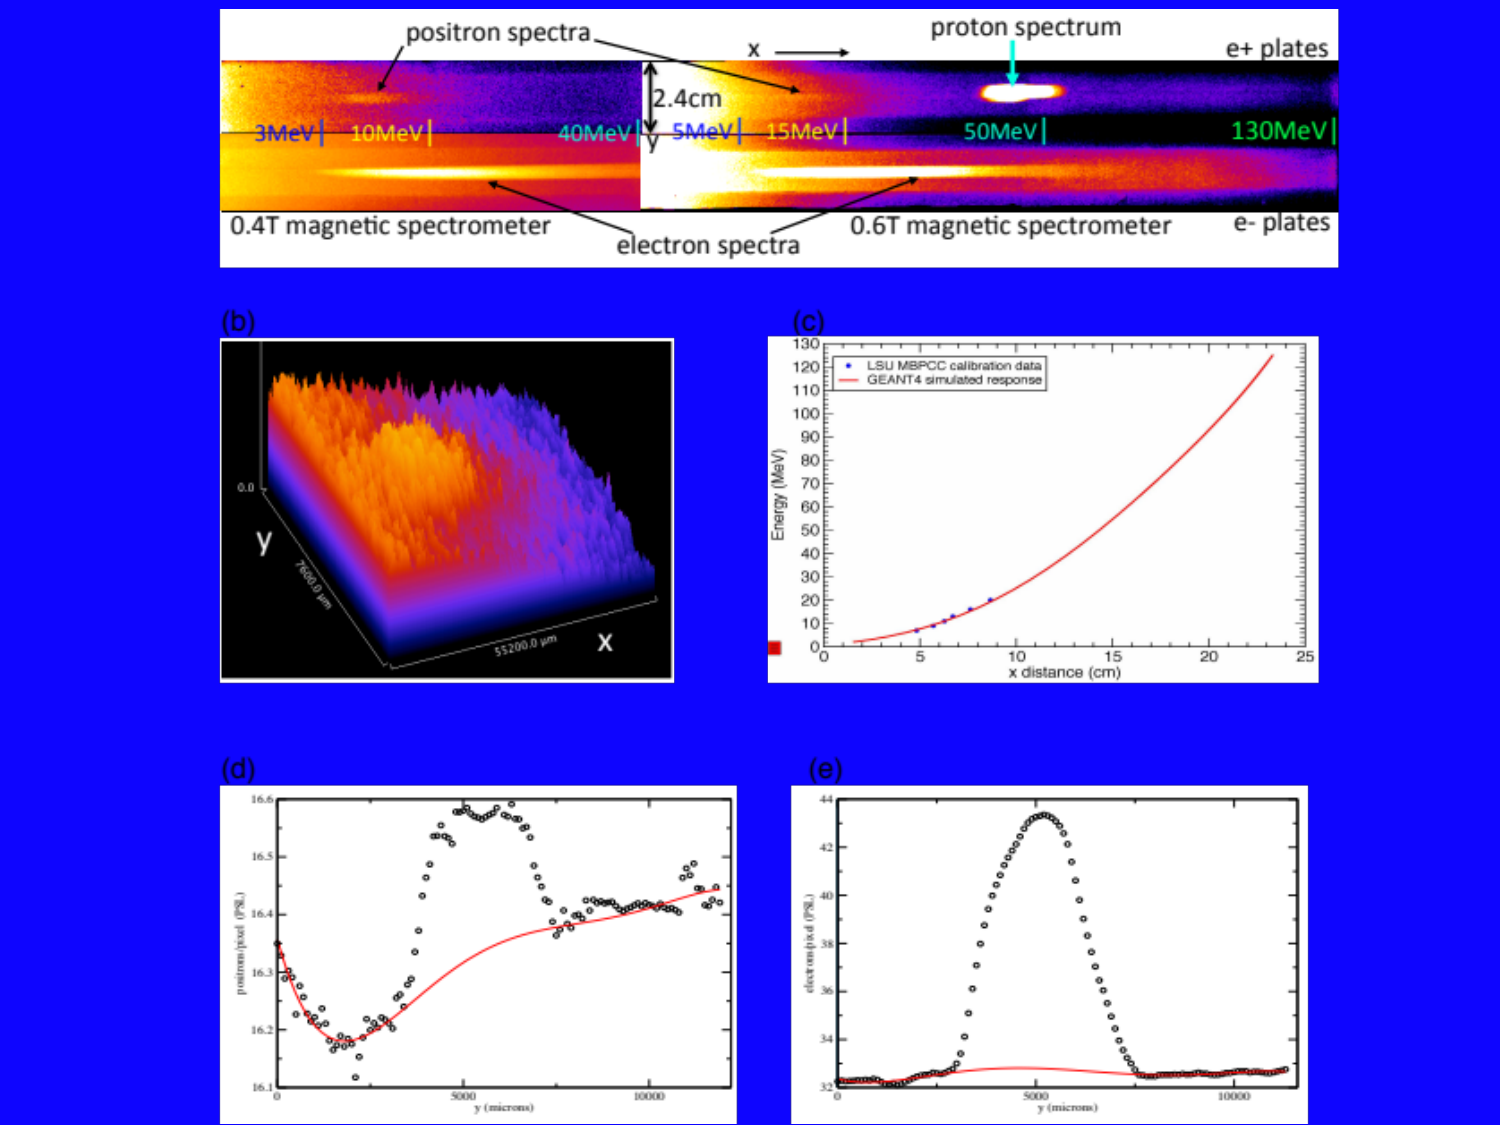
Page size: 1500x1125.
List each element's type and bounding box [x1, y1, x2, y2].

picture [187, 9, 1371, 1124]
